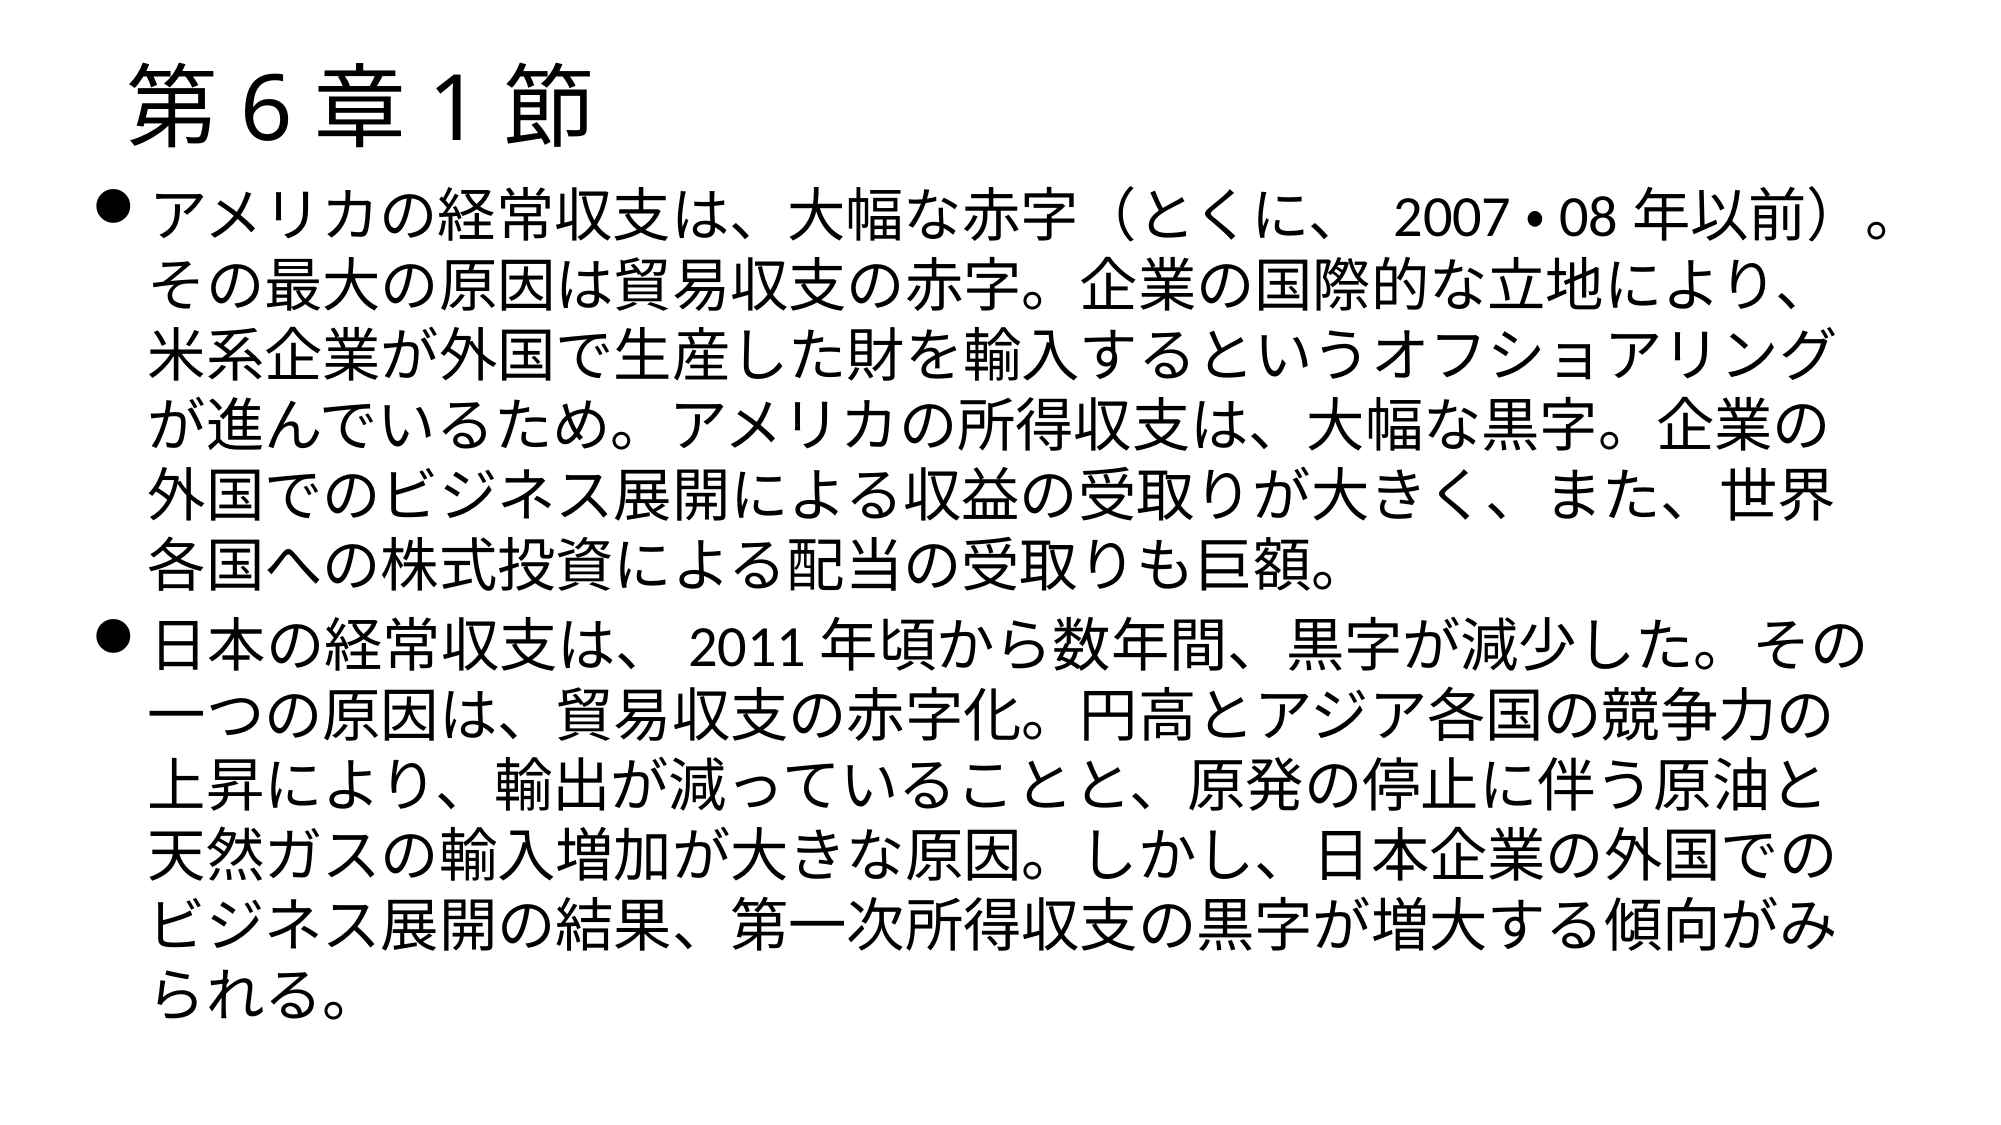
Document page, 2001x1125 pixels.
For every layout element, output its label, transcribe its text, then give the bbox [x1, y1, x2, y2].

text_box [695, 660, 726, 722]
title 第6章1節 [111, 51, 1855, 171]
subtitle アメリカの経常収支は、大幅な赤字（とくに、 2007・08年以前）。その最大の原因は貿易収支の赤字。企業の国際的な立地により、米系企業が外国で生産した財を輸入するというオフショアリングが進んでいるため。アメリカの所得収支は、大幅な黒字。企業の外国でのビジネス展開による収益の受取りが大きく、また、世界各国への株式投資による配当の受取りも巨額。 日本の経常収支は、2011年頃から数年間、黒字が減少した。その一つの原因は、貿易収支の赤字化。円高とアジア各国の競争力の上昇により、輸出が減っていることと、原発の停止に伴う原油と天然ガスの輸入増加が大きな原因。しかし、日本企業の外国でのビジネス展開の結果、第一次所得収支の黒字が増大する傾向がみられる。 [76, 170, 1892, 1062]
